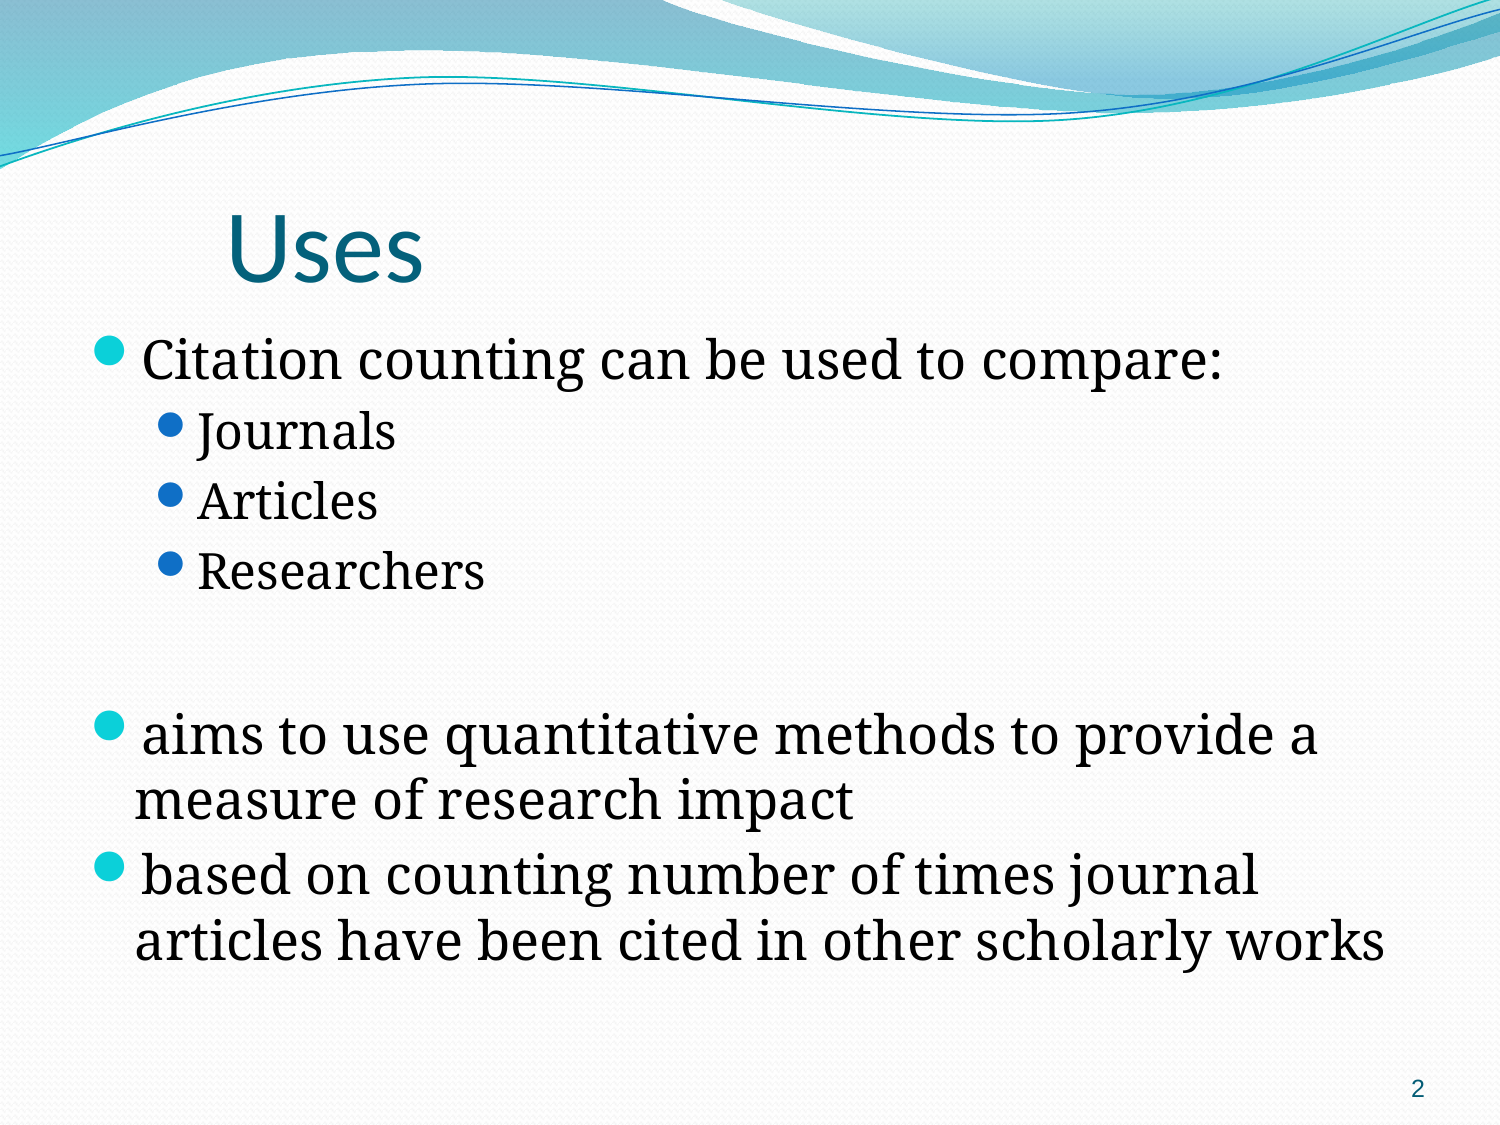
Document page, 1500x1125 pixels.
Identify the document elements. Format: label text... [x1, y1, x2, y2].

slide_number 2 [1299, 1042, 1425, 1103]
list Citation counting can be used to compare: Journals Articles Researchers aims to use quantitative methods to provide a measure of research impact based on counting number of times journal articles have been cited in other scholarly works [75, 317, 1425, 1038]
title Uses [75, 115, 1425, 304]
